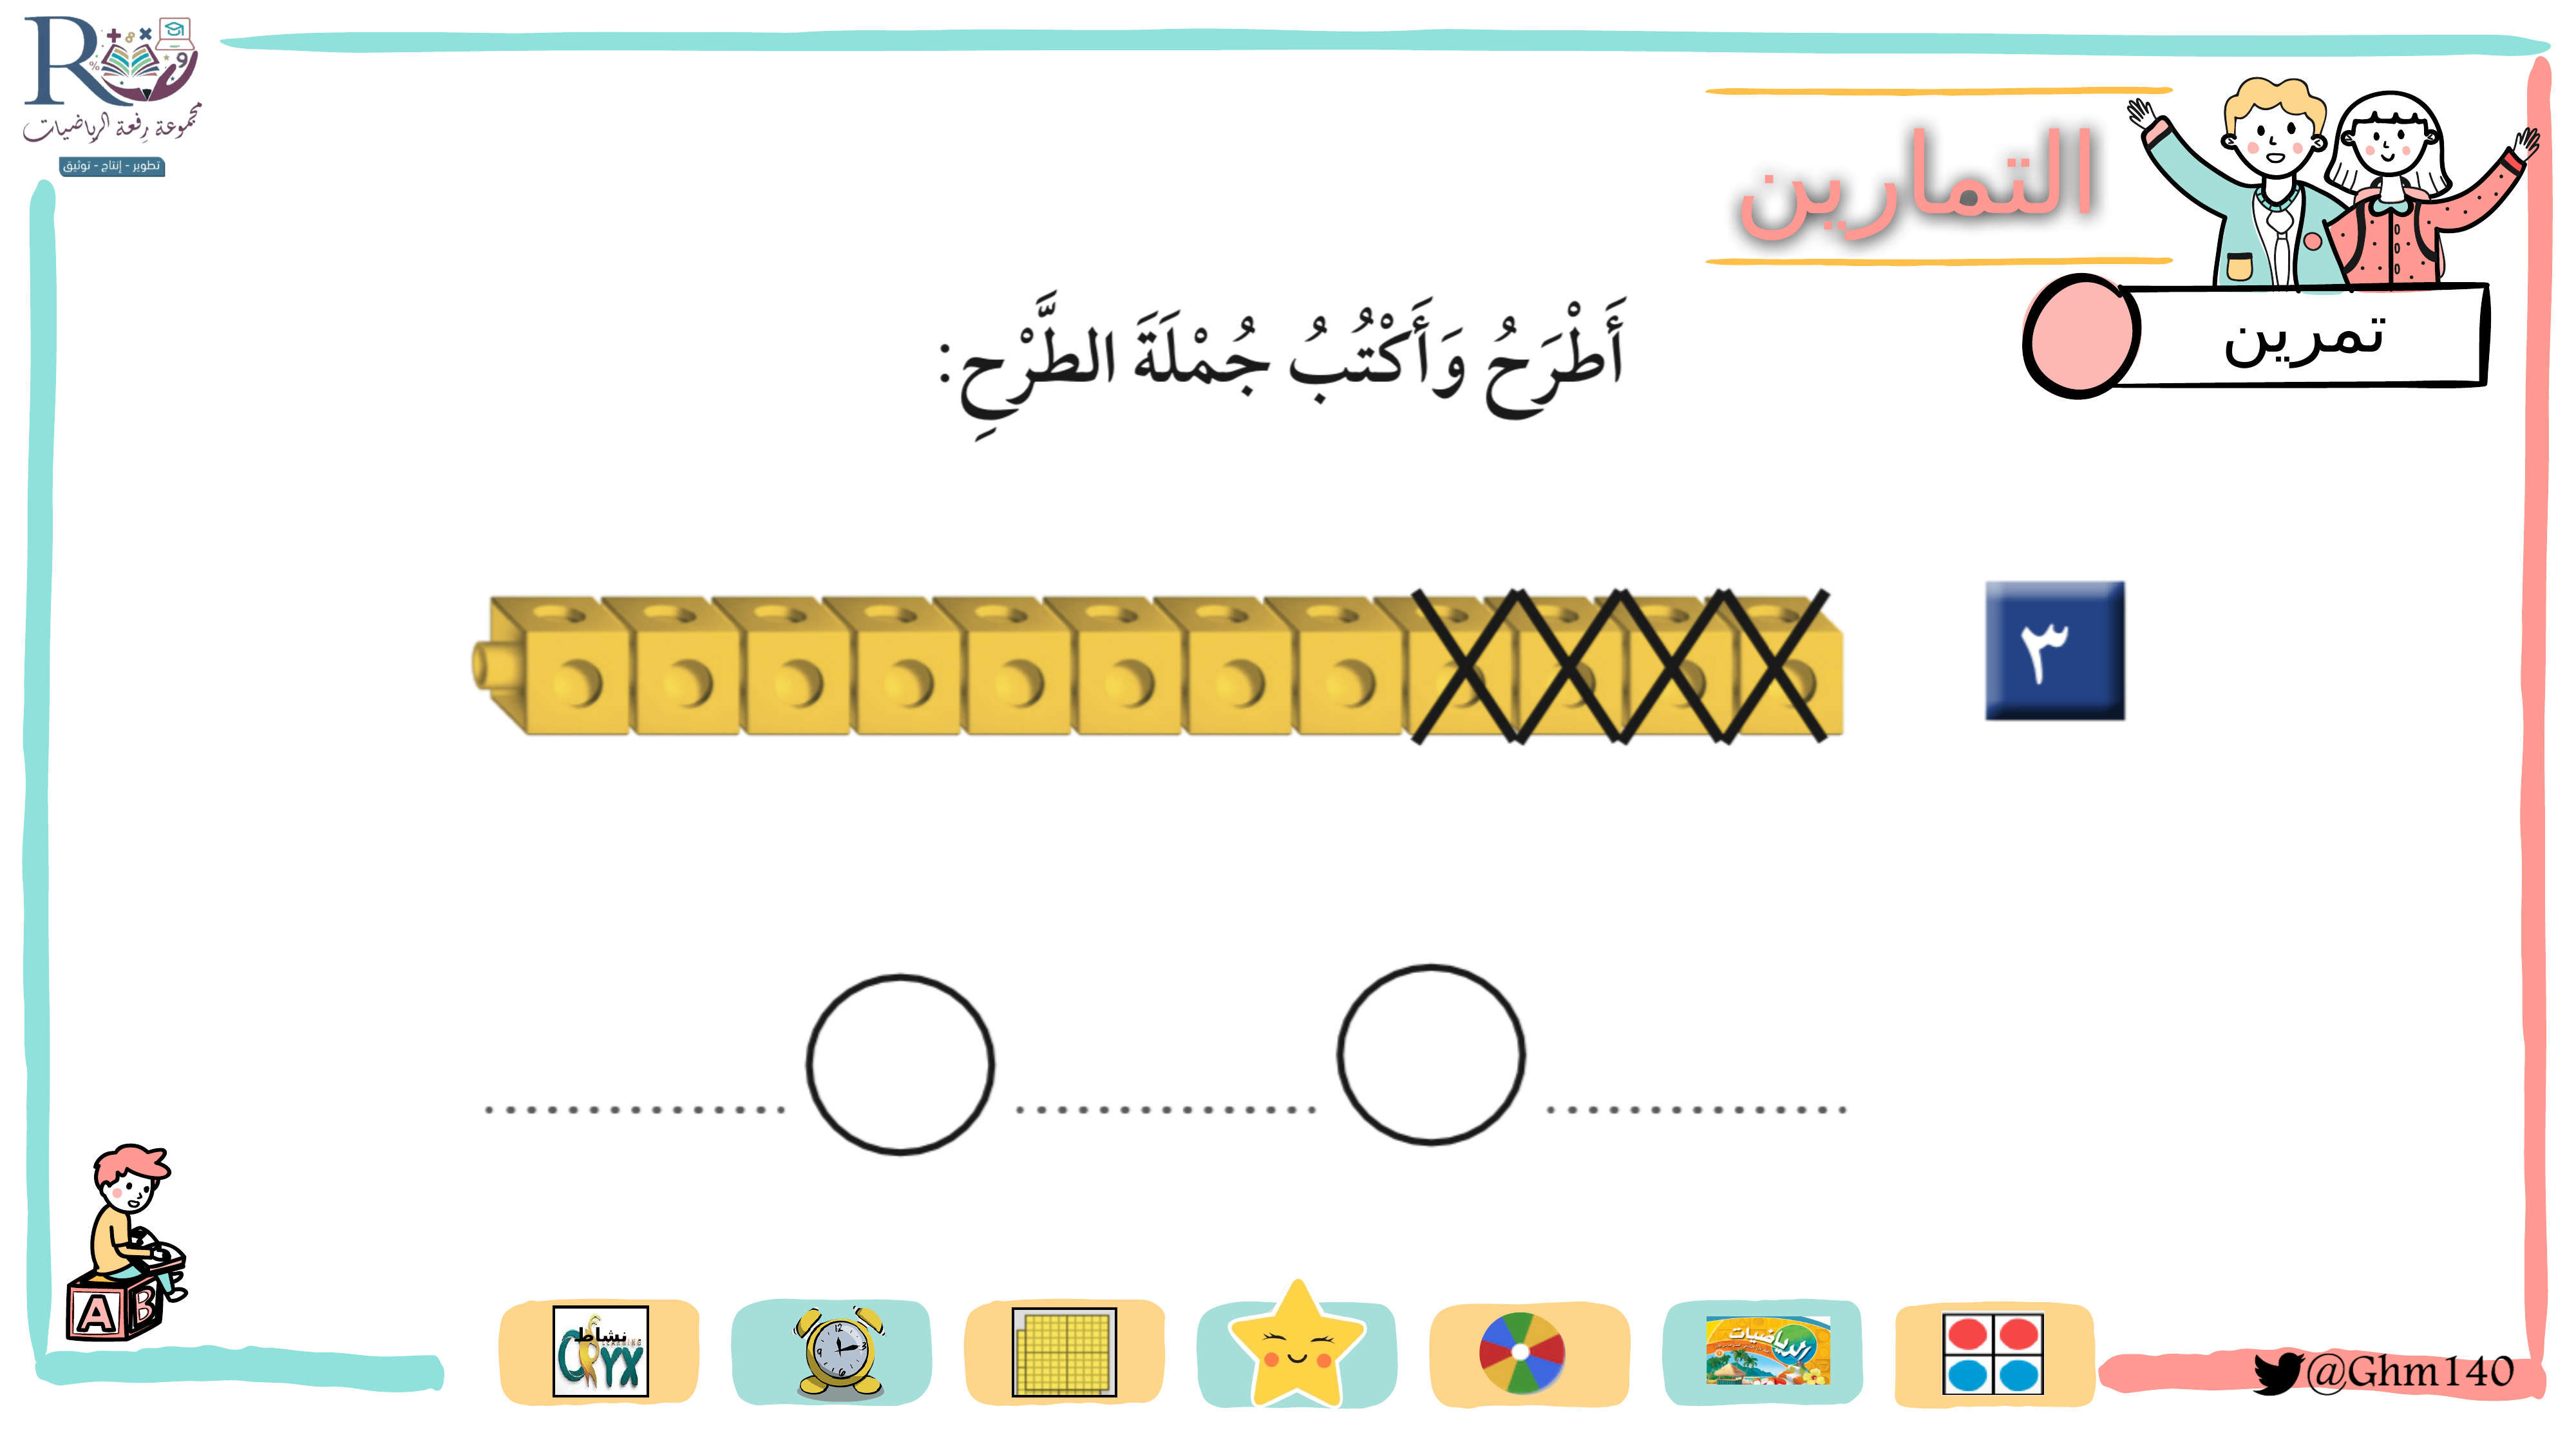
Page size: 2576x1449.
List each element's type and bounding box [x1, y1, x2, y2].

picture [2213, 1332, 2537, 1409]
text_box [1683, 77, 2541, 296]
picture [2, 0, 220, 196]
text_box [2022, 265, 2492, 415]
picture [498, 265, 1659, 455]
text_box [498, 1275, 2097, 1409]
picture [427, 555, 2206, 1243]
